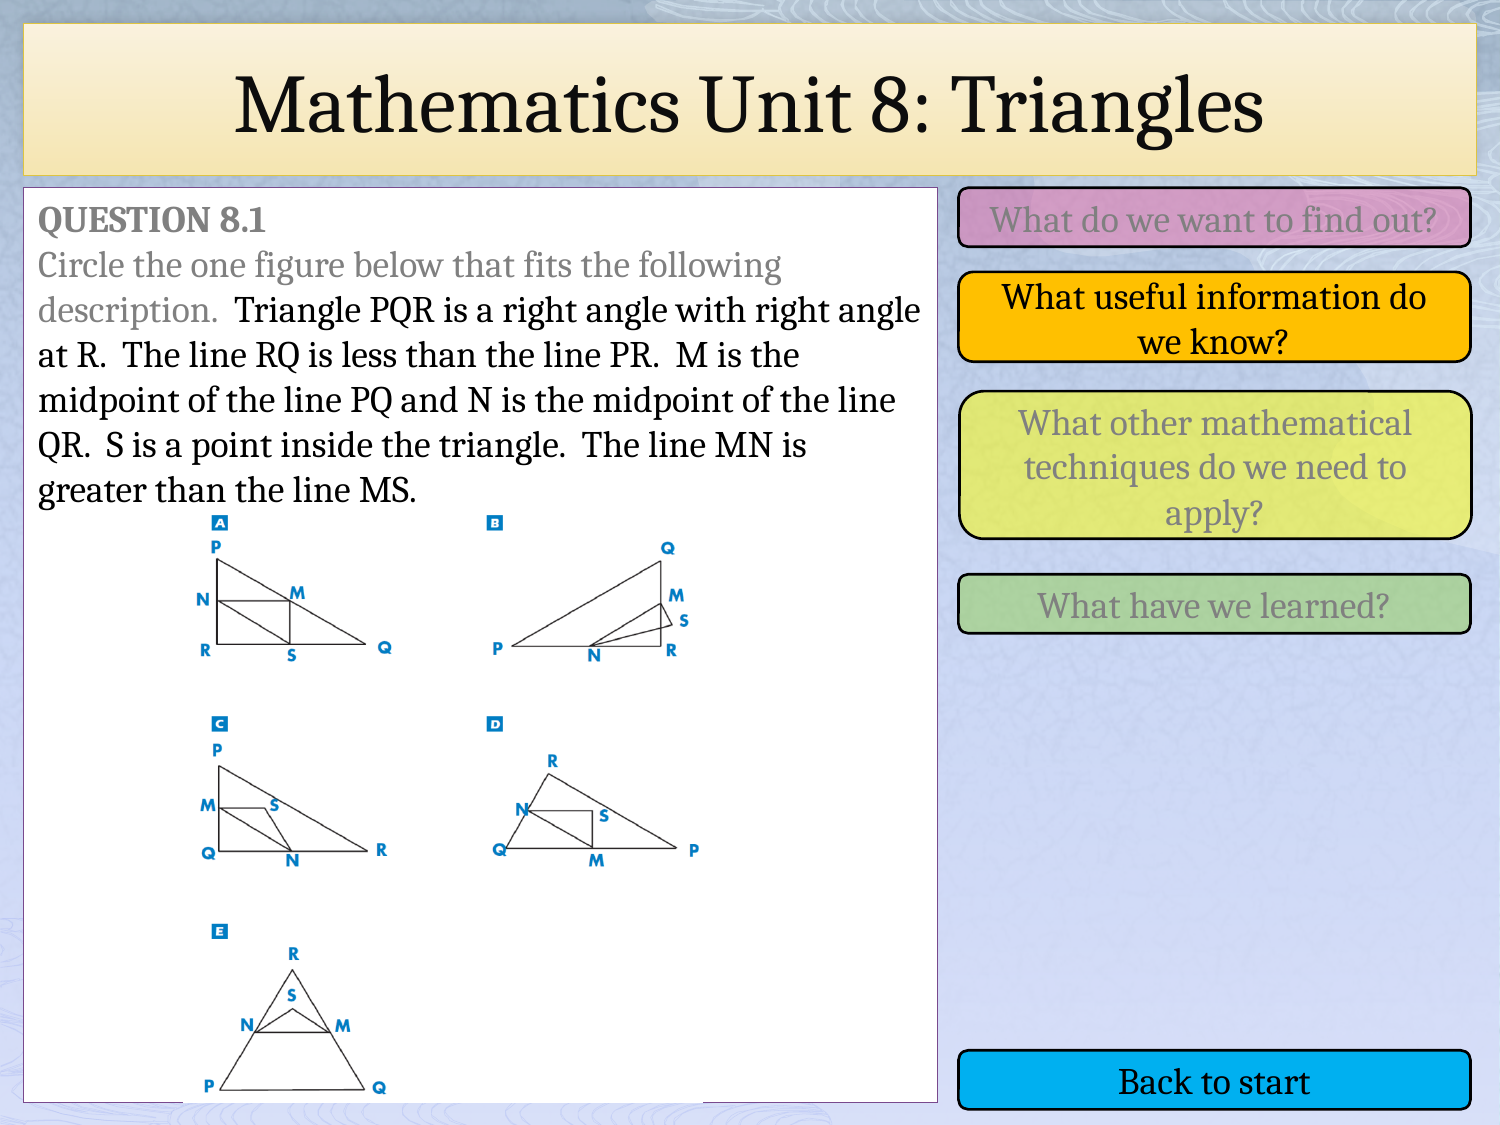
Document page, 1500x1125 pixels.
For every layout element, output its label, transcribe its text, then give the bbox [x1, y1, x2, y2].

text_box What useful information do we know? [957, 270, 1472, 364]
text_box Back to start [957, 1048, 1472, 1111]
title Mathematics Unit 8: Triangles [23, 23, 1477, 176]
text_box What do we want to find out? [957, 186, 1472, 249]
text_box QUESTION 8.1 Circle the one figure below that fits the following description. Triangle PQR is a right angle with right angle at R. The line RQ is less than the line PR. M is the midpoint of the line PQ and N is the midpoint of the line QR. S is a point inside the triangle. The line MN is greater than the line MS. [23, 187, 938, 1103]
text_box What have we learned? [957, 572, 1472, 635]
picture [183, 506, 703, 1103]
text_box What other mathematical techniques do we need to apply? [958, 389, 1473, 541]
